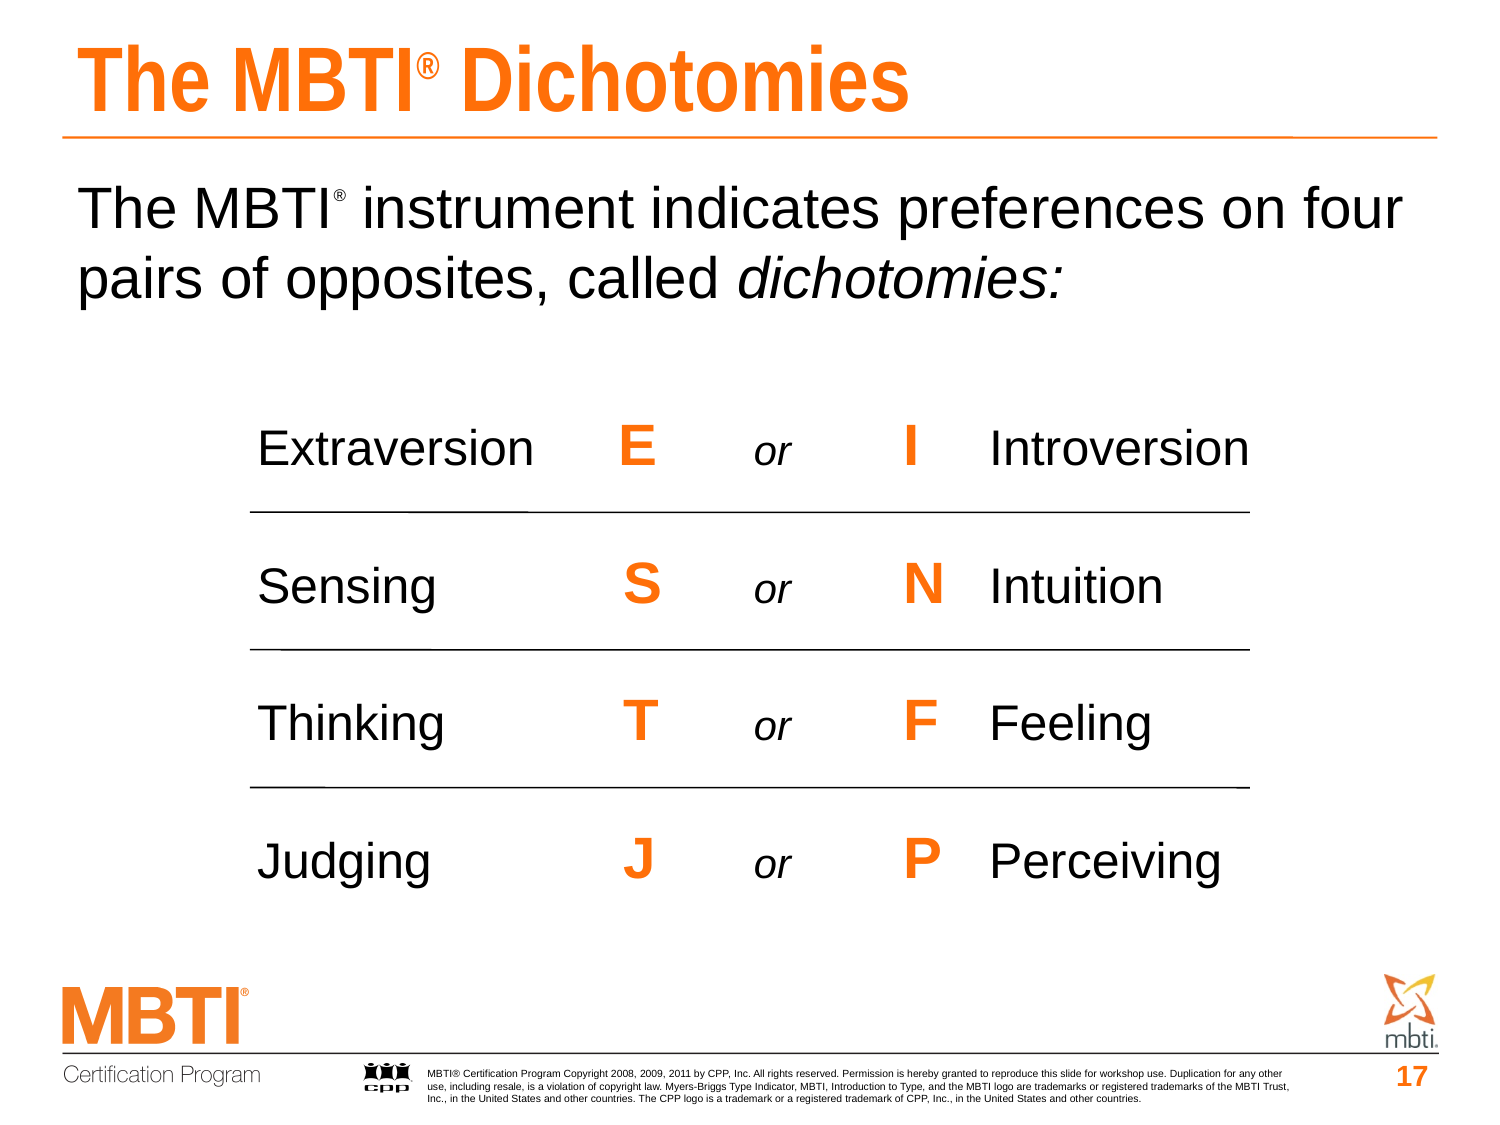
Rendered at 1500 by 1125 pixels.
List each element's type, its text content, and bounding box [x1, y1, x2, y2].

text_box Extraversion E or I Introversion [242, 399, 1330, 485]
text_box Thinking T or F Feeling [242, 675, 1330, 760]
title The MBTI® Dichotomies [62, 24, 1438, 125]
picture [62, 974, 1439, 1093]
list The MBTI® instrument indicates preferences on four pairs of opposites, called dichotomies: [62, 162, 1438, 338]
text_box Sensing S or N Intuition [242, 537, 1330, 623]
text_box Judging J or P Perceiving [242, 812, 1330, 898]
text_box 17 [1362, 1049, 1463, 1125]
